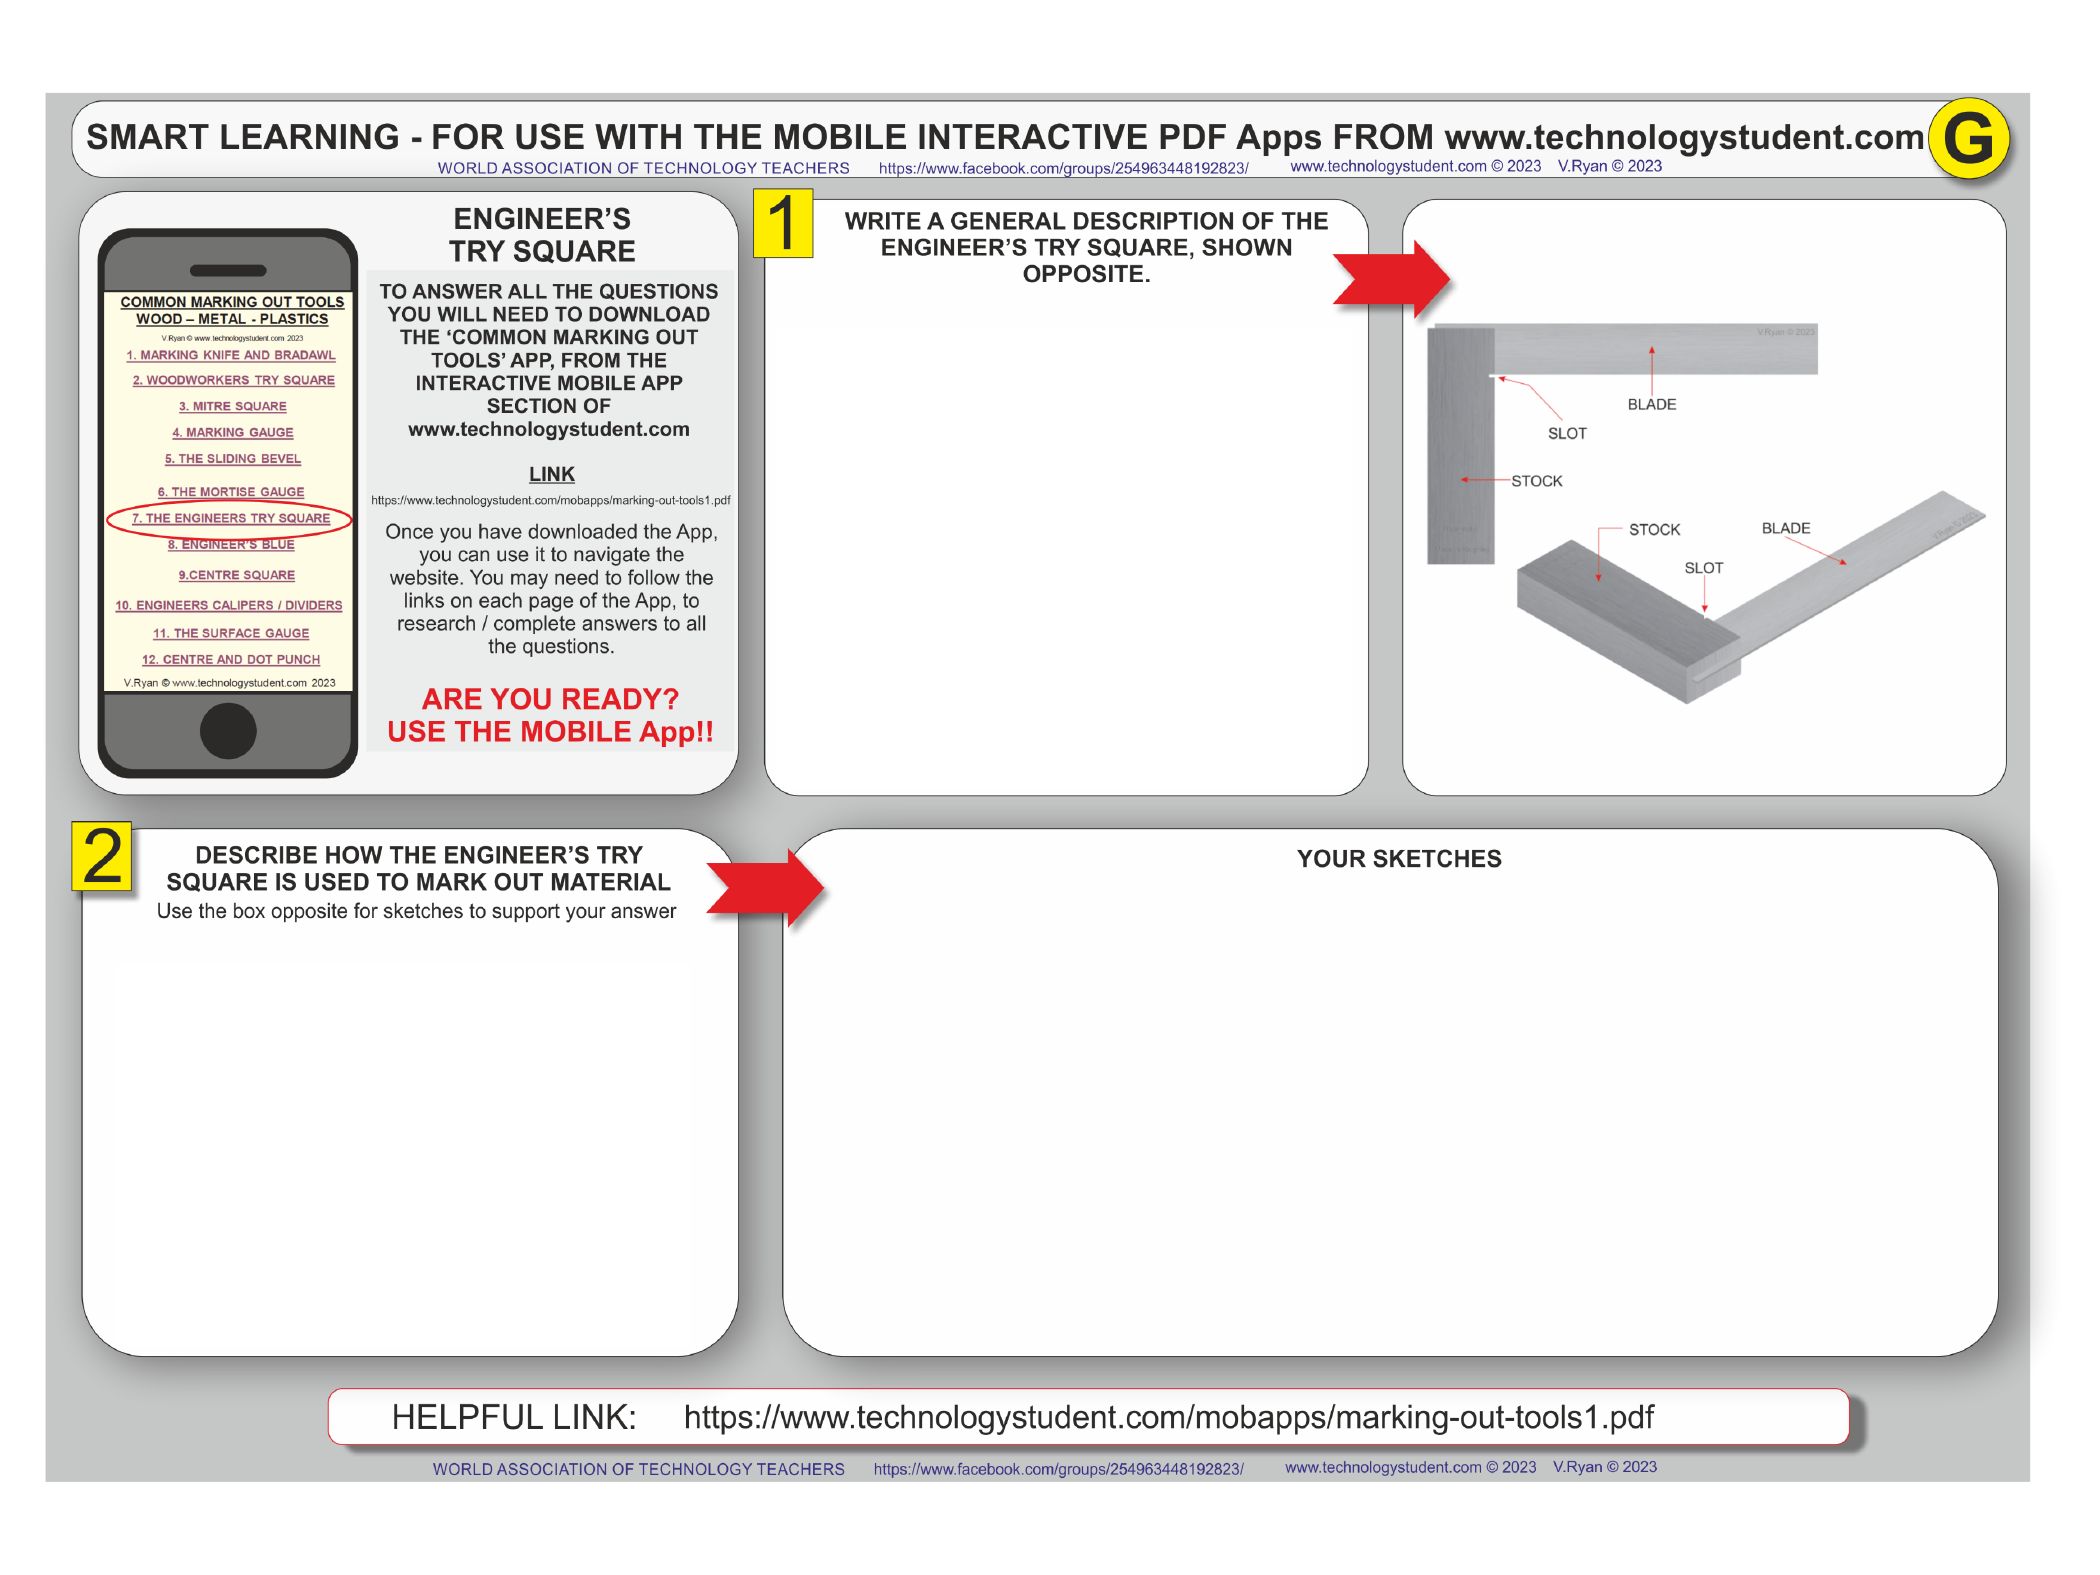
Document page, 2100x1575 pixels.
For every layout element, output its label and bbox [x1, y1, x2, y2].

text_box [0, 92, 2100, 1483]
